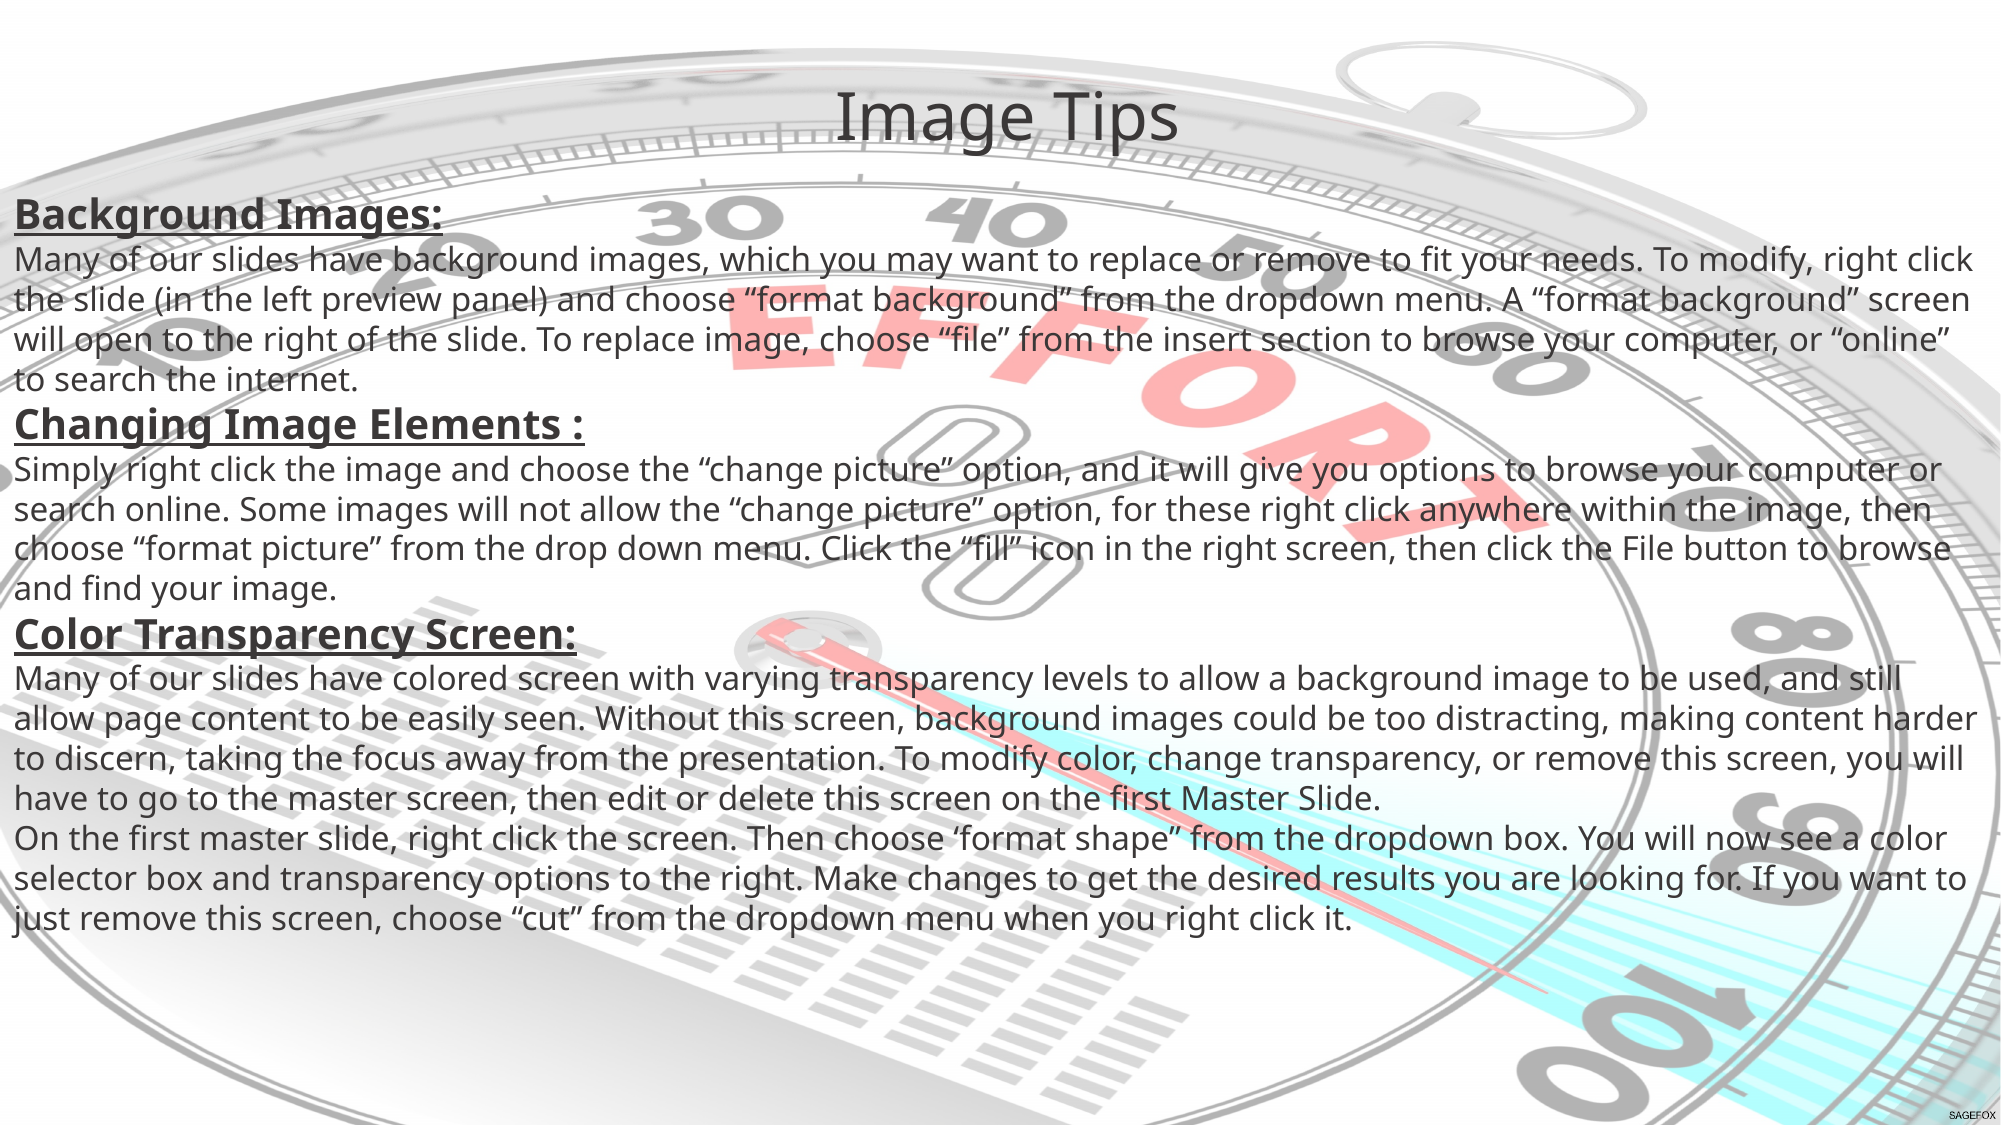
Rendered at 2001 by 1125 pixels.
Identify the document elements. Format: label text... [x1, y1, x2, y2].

title Image Tips [597, 59, 1420, 177]
text_box Background Images: Many of our slides have background images, which you may want to replace or remove to fit your needs. To modify, right click the slide (in the left preview panel) and choose “format background” from the dropdown menu. A “format background” screen will open to the right of the slide. To replace image, choose “file” from the insert section to browse your computer, or “online” to search the internet. Changing Image Elements : Simply right click the image and choose the “change picture” option, and it will give you options to browse your computer or search online. Some images will not allow the “change picture” option, for these right click anywhere within the image, then choose “format picture” from the drop down menu. Click the “fill” icon in the right screen, then click the File button to browse and find your image. Color Transparency Screen: Many of our slides have colored screen with varying transparency levels to allow a background image to be used, and still allow page content to be easily seen. Without this screen, background images could be too distracting, making content harder to discern, taking the focus away from the presentation. To modify color, change transparency, or remove this screen, you will have to go to the master screen, then edit or delete this screen on the first Master Slide. On the first master slide, right click the screen. Then choose ‘format shape” from the dropdown box. You will now see a color selector box and transparency options to the right. Make changes to get the desired results you are looking for. If you want to just remove this screen, choose “cut” from the dropdown menu when you right click it. [0, 0, 2000, 1125]
